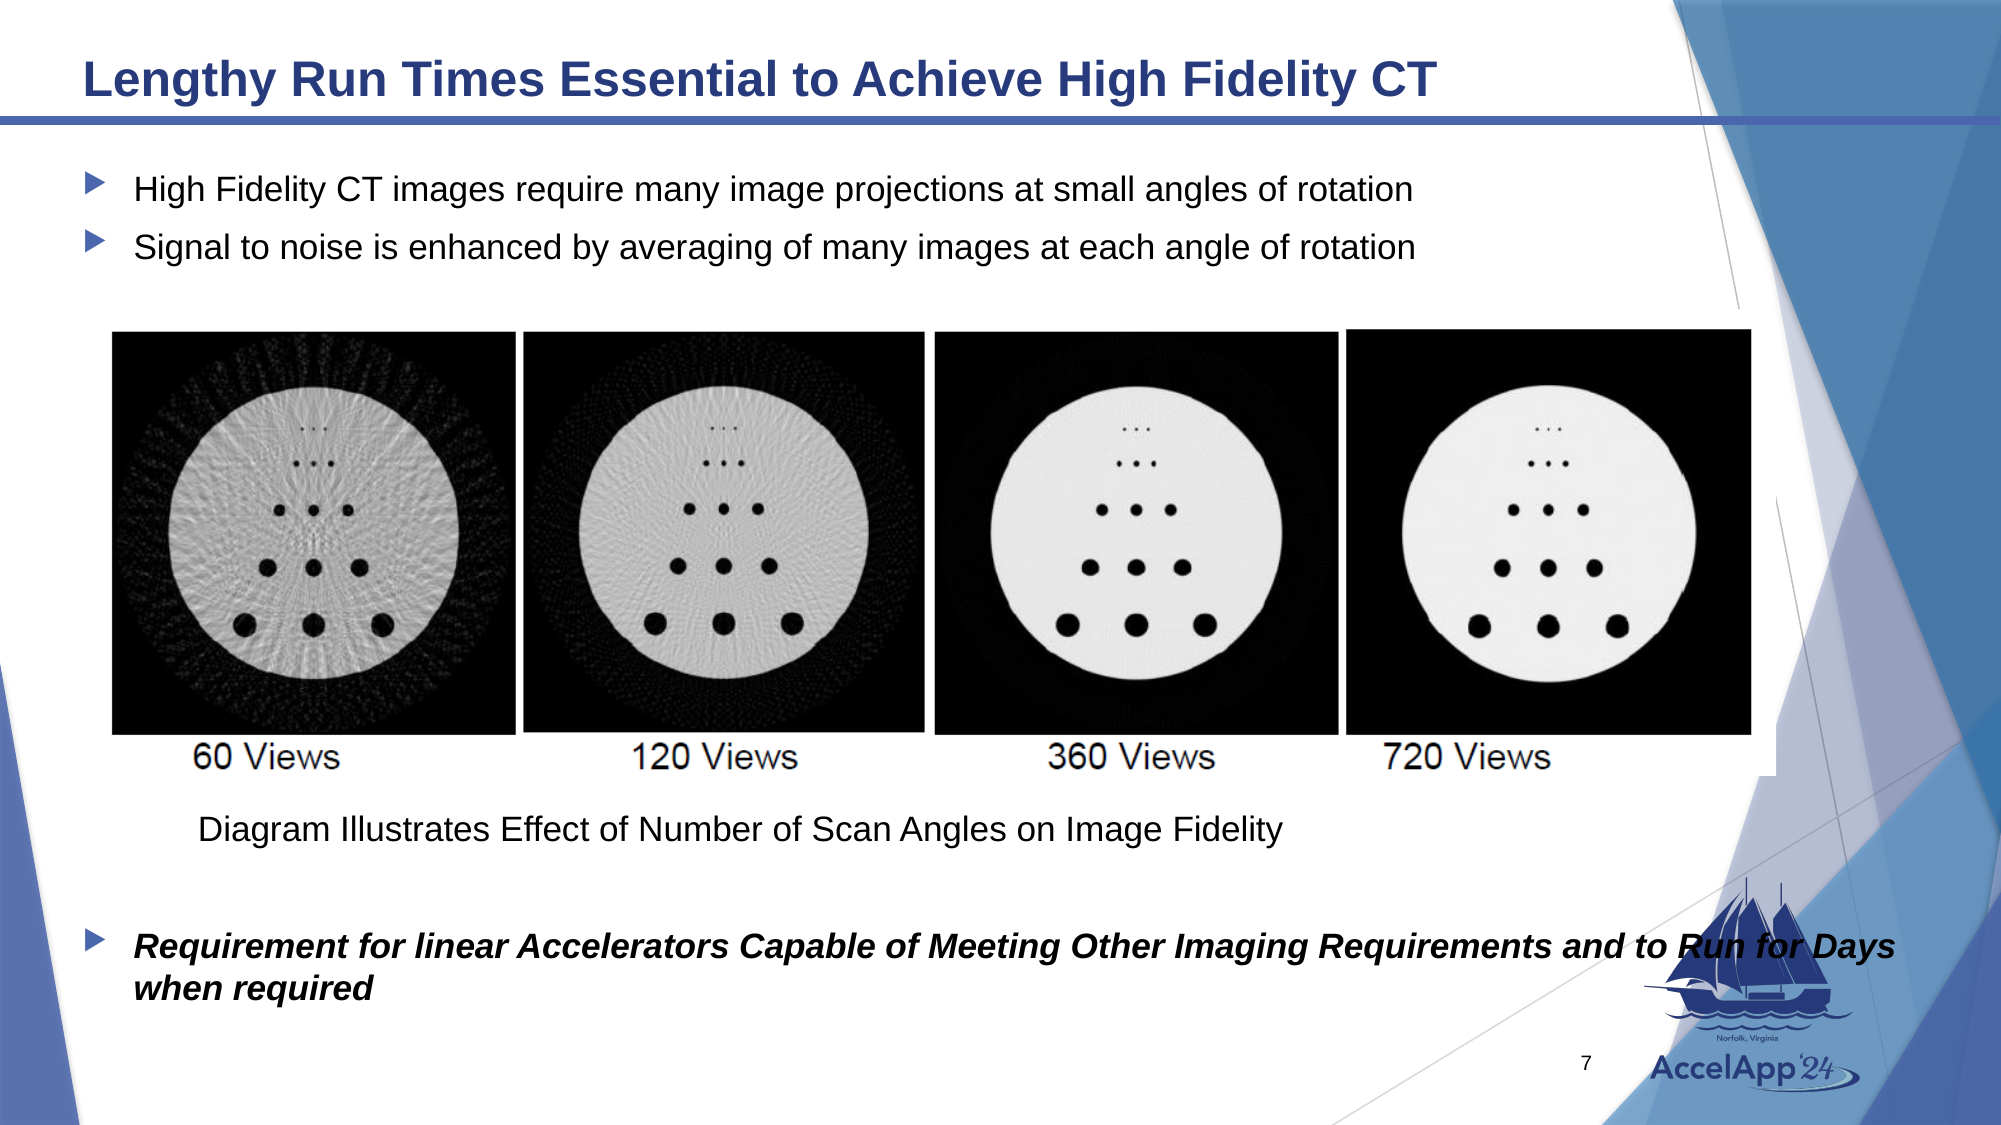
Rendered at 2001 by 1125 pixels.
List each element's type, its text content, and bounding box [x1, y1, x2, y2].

list High Fidelity CT images require many image projections at small angles of rotation Signal to noise is enhanced by averaging of many images at each angle of rotation Diagram Illustrates Effect of Number of Scan Angles on Image Fidelity Requirement for linear Accelerators Capable of Meeting Other Imaging Requirements and to Run for Days when required [67, 158, 1919, 1022]
picture [68, 309, 1777, 777]
title Lengthy Run Times Essential to Achieve High Fidelity CT [67, 39, 1919, 120]
picture [1607, 1022, 1879, 1124]
slide_number 7 [1527, 1037, 1645, 1088]
